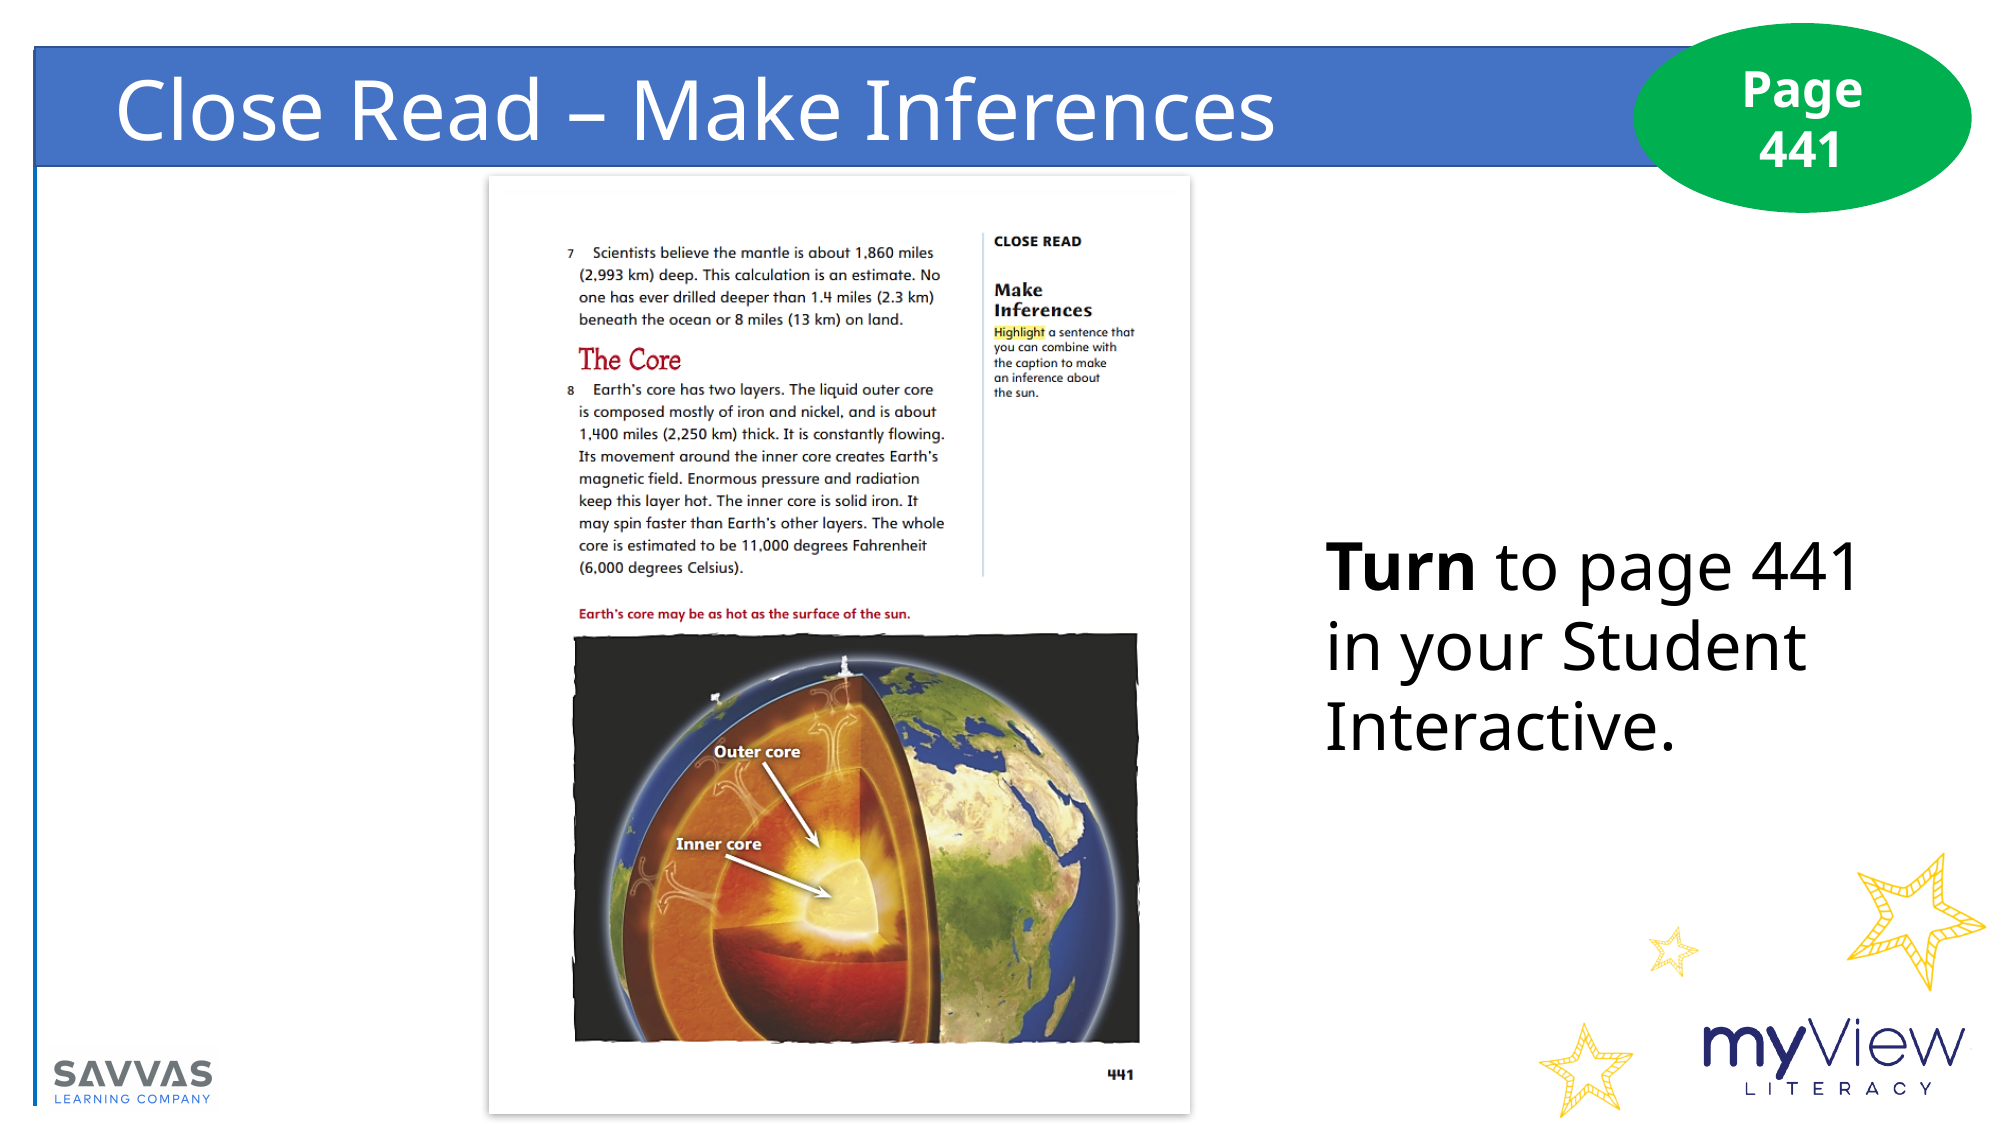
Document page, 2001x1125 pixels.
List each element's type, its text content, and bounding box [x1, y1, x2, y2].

text_box Close Read – Make Inferences [34, 46, 1690, 167]
text_box Page 441 [1633, 23, 1972, 213]
picture [502, 190, 1176, 1100]
picture [48, 1043, 220, 1113]
text_box Turn to page 441 in your Student Interactive. [1310, 516, 1886, 772]
picture [1509, 814, 2000, 1125]
